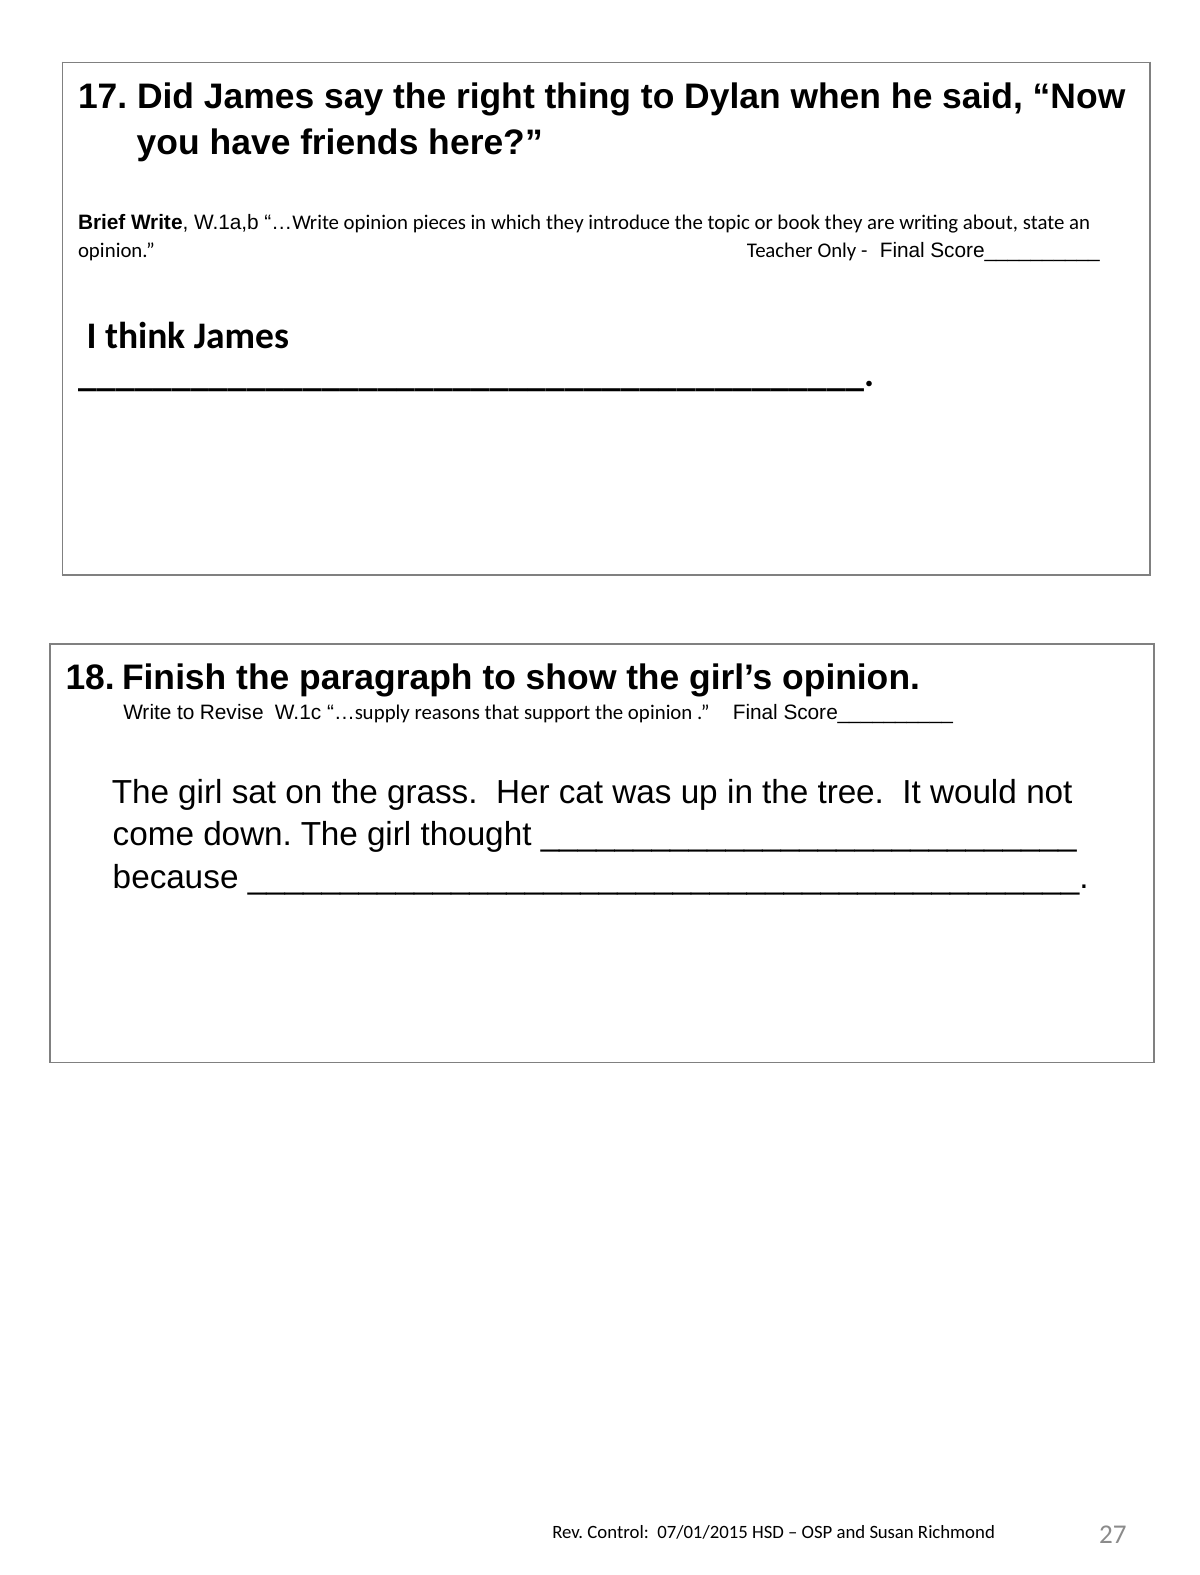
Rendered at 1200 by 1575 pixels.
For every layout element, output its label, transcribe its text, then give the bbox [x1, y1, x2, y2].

table_header 17. Did James say the right thing to Dylan when he said, “Now you have friends here?” Brief Write, W.1a,b “…Write opinion pieces in which they introduce the topic or book they are writing about, state an opinion.” Teacher Only - Final Score__________ I think James __________________________________________. [63, 63, 1149, 574]
table_header Finish the paragraph to show the girl’s opinion. Write to Revise W.1c “…supply reasons that support the opinion .” Final Score__________ The girl sat on the grass. Her cat was up in the tree. It would not come down. The girl thought _____________________________ because _____________________________________________. [51, 645, 1153, 1062]
slide_number 27 [1012, 1491, 1143, 1575]
